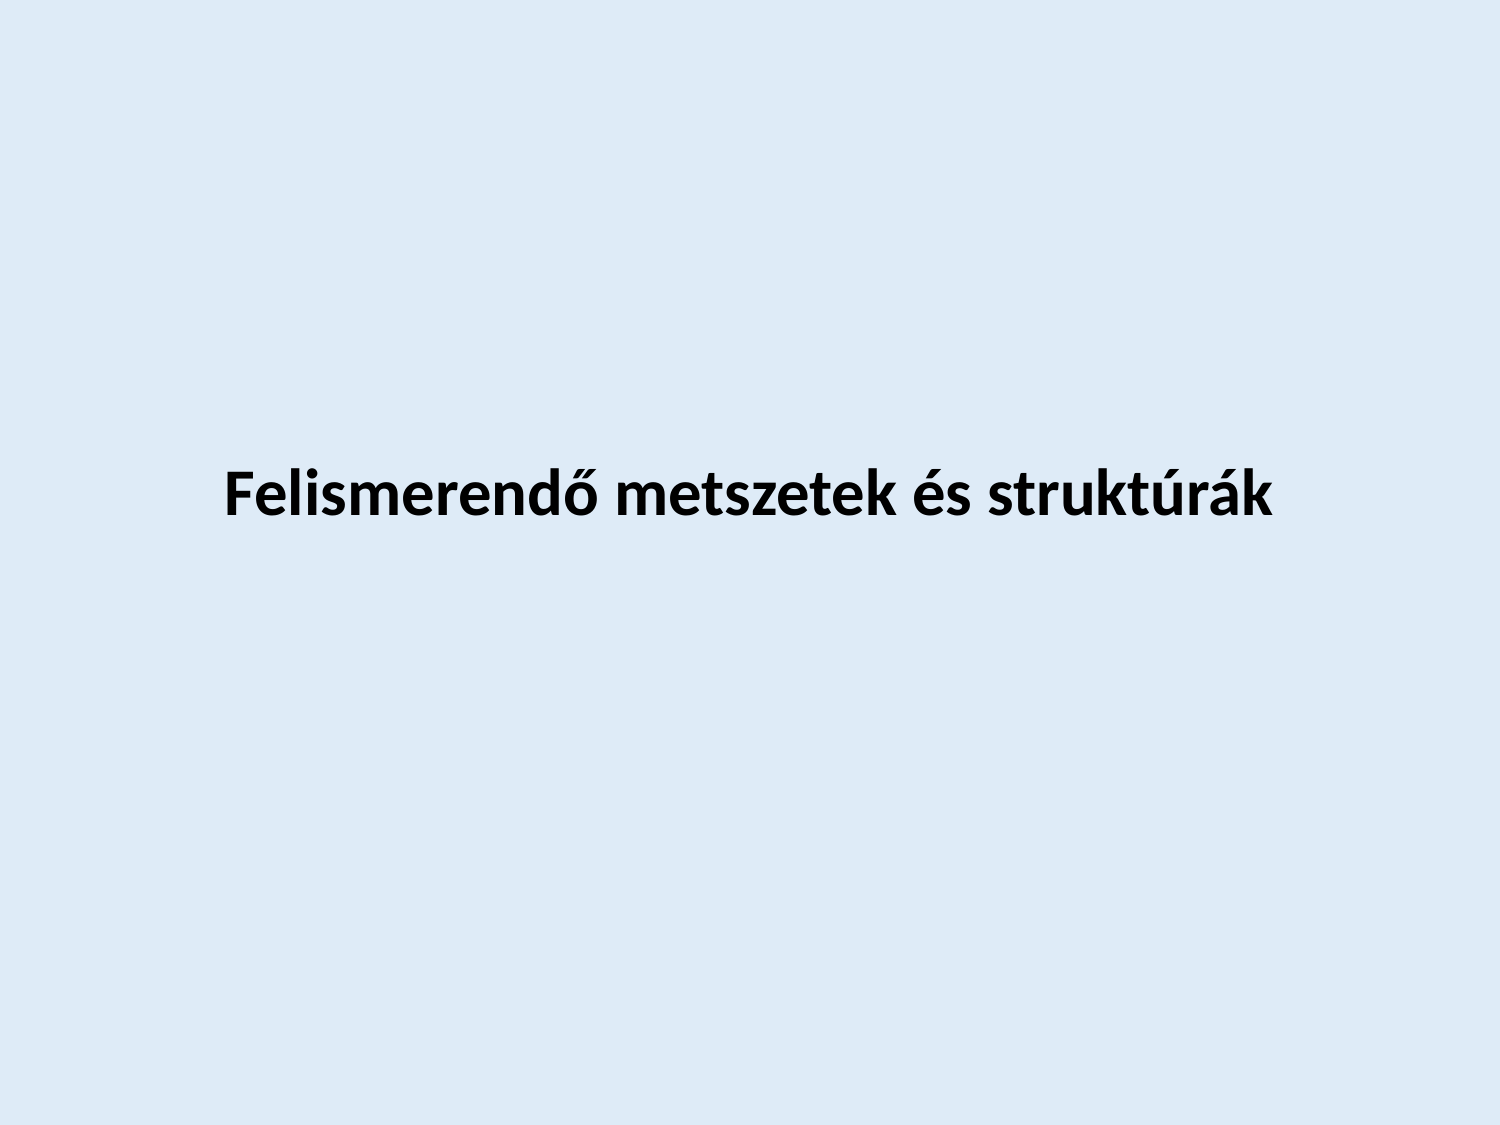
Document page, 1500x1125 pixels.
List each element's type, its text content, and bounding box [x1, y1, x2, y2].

text_box Felismerendő metszetek és struktúrák [210, 441, 1290, 537]
